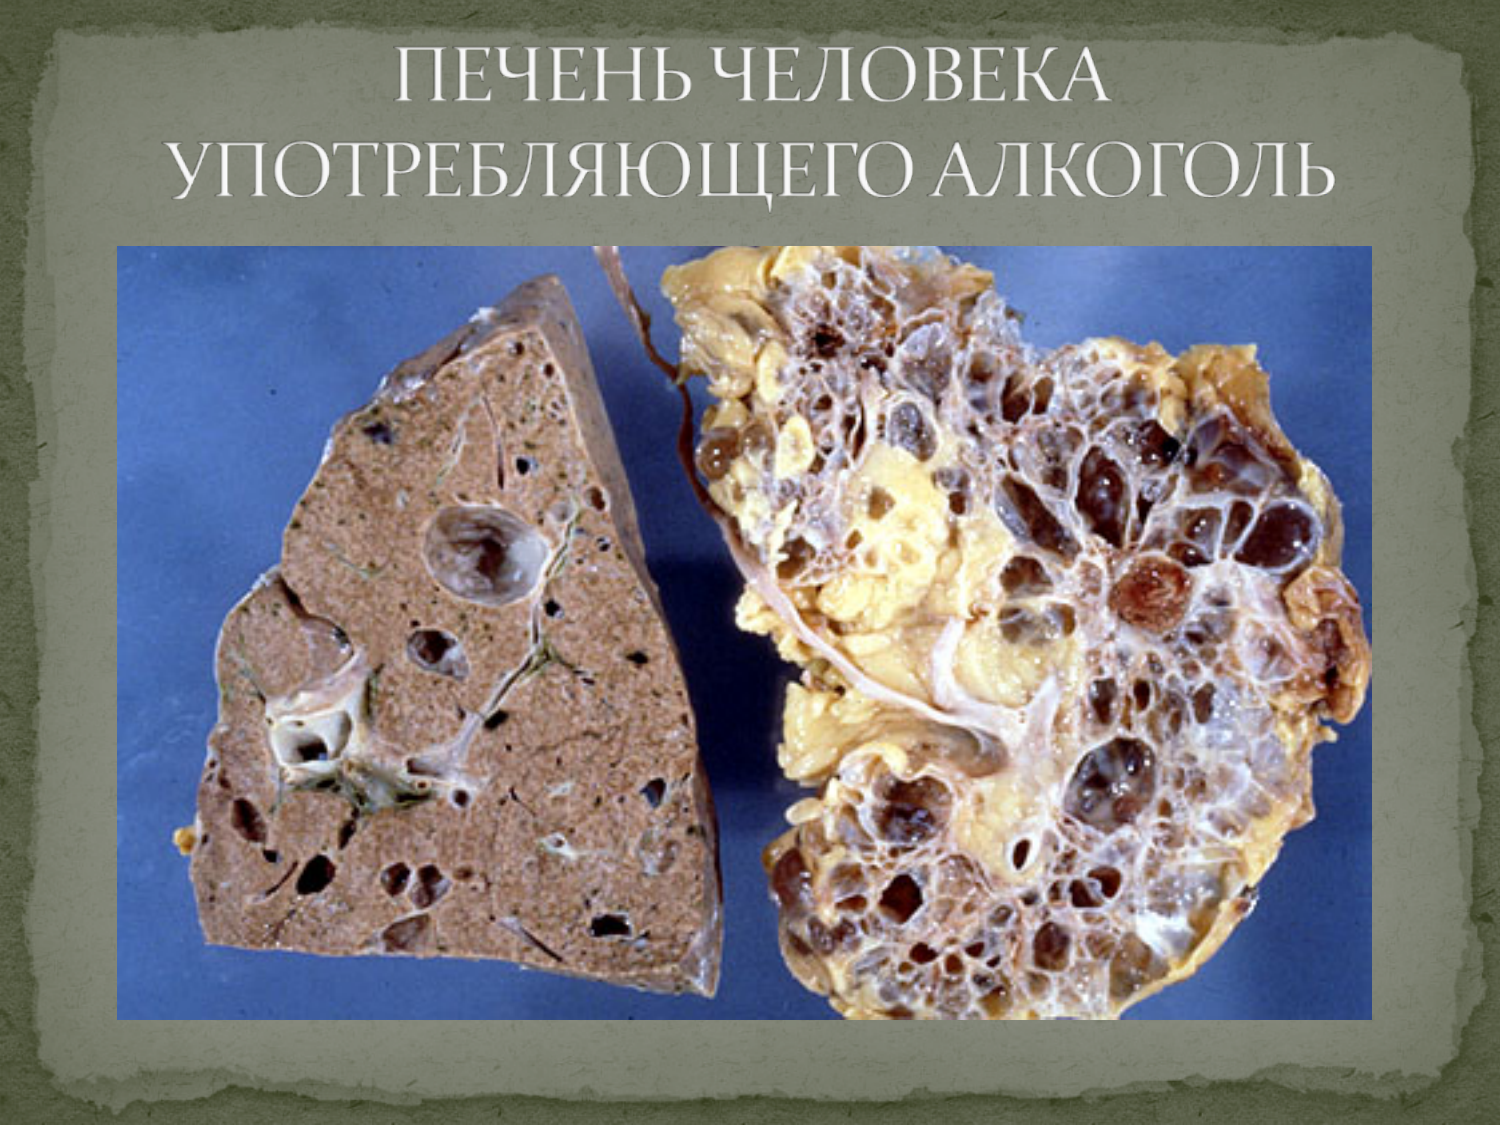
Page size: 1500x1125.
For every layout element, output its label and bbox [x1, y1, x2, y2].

list [120, 248, 1370, 1017]
title [77, 7, 1424, 224]
